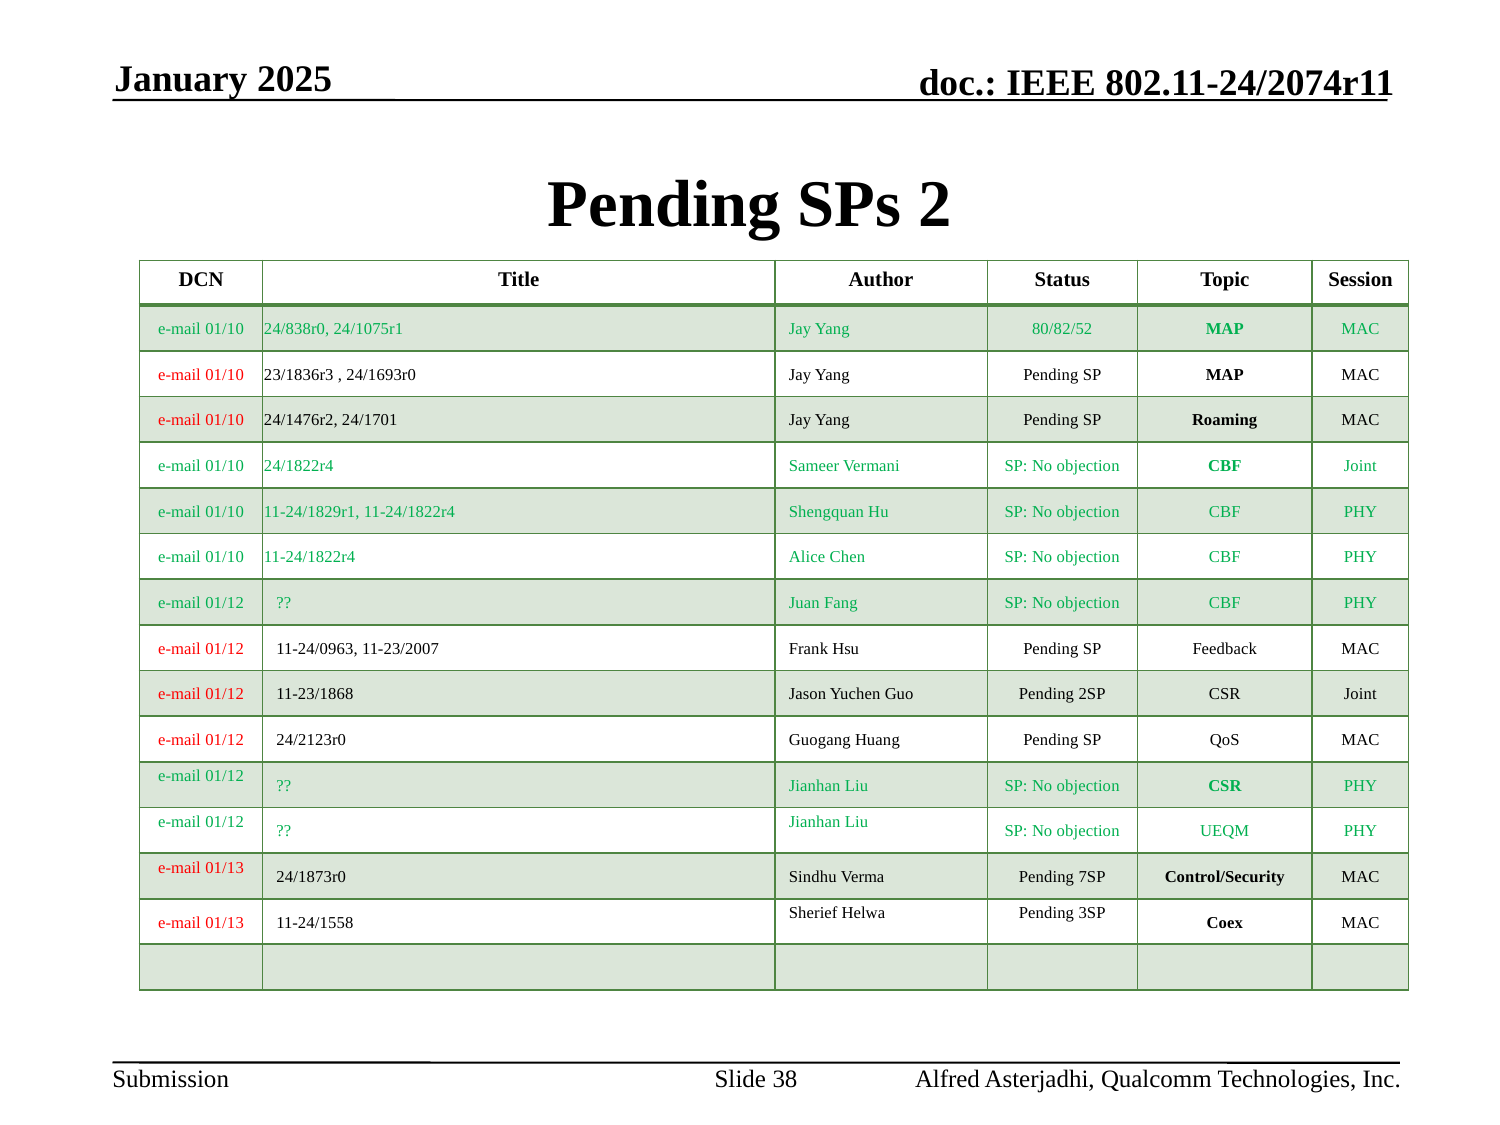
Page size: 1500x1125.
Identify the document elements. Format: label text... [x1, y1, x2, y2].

table_cell e-mail 01/12 [140, 763, 262, 807]
table_cell ?? [263, 808, 774, 852]
table_cell Jay Yang [776, 397, 987, 441]
table_cell MAC [1313, 397, 1408, 441]
table_cell PHY [1313, 763, 1408, 807]
table_cell Joint [1313, 443, 1408, 487]
table_cell PHY [1313, 580, 1408, 624]
table_cell e-mail 01/10 [140, 352, 262, 396]
table_cell SP: No objection [988, 580, 1137, 624]
table_cell SP: No objection [988, 534, 1137, 578]
table_cell e-mail 01/12 [140, 671, 262, 715]
table_cell 80/82/52 [988, 307, 1137, 350]
table_cell CBF [1138, 580, 1311, 624]
table_cell Sherief Helwa [776, 900, 987, 943]
table_cell [1138, 945, 1311, 989]
table_cell CBF [1138, 443, 1311, 487]
table_cell CBF [1138, 534, 1311, 578]
table_cell UEQM [1138, 808, 1311, 852]
table_cell e-mail 01/13 [140, 900, 262, 943]
table_cell e-mail 01/12 [140, 626, 262, 670]
table_cell 11-24/1829r1, 11-24/1822r4 [263, 489, 774, 533]
table_cell SP: No objection [988, 489, 1137, 533]
table_cell Joint [1313, 671, 1408, 715]
table_cell MAP [1138, 307, 1311, 350]
table_cell QoS [1138, 717, 1311, 761]
table_cell Shengquan Hu [776, 489, 987, 533]
table_cell CBF [1138, 489, 1311, 533]
table_cell SP: No objection [988, 763, 1137, 807]
table_cell PHY [1313, 489, 1408, 533]
table_cell [263, 945, 774, 989]
table_cell PHY [1313, 808, 1408, 852]
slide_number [114, 54, 423, 100]
table_cell e-mail 01/12 [140, 580, 262, 624]
table_cell 24/1476r2, 24/1701 [263, 397, 774, 441]
table_cell 24/2123r0 [263, 717, 774, 761]
table_cell ?? [263, 580, 774, 624]
table_cell MAC [1313, 626, 1408, 670]
table_cell e-mail 01/10 [140, 307, 262, 350]
table_cell MAC [1313, 352, 1408, 396]
table_cell Juan Fang [776, 580, 987, 624]
table_cell Jianhan Liu [776, 763, 987, 807]
table_cell [776, 945, 987, 989]
title Pending SPs 2 [112, 112, 1388, 288]
table_cell e-mail 01/10 [140, 534, 262, 578]
table_cell Pending SP [988, 626, 1137, 670]
table_cell SP: No objection [988, 443, 1137, 487]
table_cell Control/Security [1138, 854, 1311, 898]
table_cell MAP [1138, 352, 1311, 396]
slide_number Slide 38 [712, 1061, 800, 1123]
table_cell 11-23/1868 [263, 671, 774, 715]
table_cell e-mail 01/10 [140, 397, 262, 441]
table_header Title [263, 261, 774, 303]
table_cell Pending SP [988, 397, 1137, 441]
table_cell Pending 7SP [988, 854, 1137, 898]
table_cell Pending SP [988, 352, 1137, 396]
table_cell [988, 945, 1137, 989]
table_cell Jay Yang [776, 307, 987, 350]
table_cell Pending 2SP [988, 671, 1137, 715]
table_cell 11-24/1558 [263, 900, 774, 943]
table_cell MAC [1313, 900, 1408, 943]
table_cell e-mail 01/13 [140, 854, 262, 898]
table_cell Frank Hsu [776, 626, 987, 670]
table_cell e-mail 01/12 [140, 808, 262, 852]
table_cell CSR [1138, 671, 1311, 715]
table_cell Pending SP [988, 717, 1137, 761]
table_header Author [776, 261, 987, 303]
table_cell 24/1822r4 [263, 443, 774, 487]
table_cell SP: No objection [988, 808, 1137, 852]
table_cell e-mail 01/10 [140, 443, 262, 487]
table_cell [1313, 945, 1408, 989]
table_cell 24/1873r0 [263, 854, 774, 898]
table_cell e-mail 01/10 [140, 489, 262, 533]
table_cell PHY [1313, 534, 1408, 578]
table_header Topic [1138, 261, 1311, 303]
table_cell Jason Yuchen Guo [776, 671, 987, 715]
table_cell 24/838r0, 24/1075r1 [263, 307, 774, 350]
table_cell e-mail 01/12 [140, 717, 262, 761]
table_cell [140, 945, 262, 989]
table_cell 11-24/1822r4 [263, 534, 774, 578]
table_cell MAC [1313, 854, 1408, 898]
table_cell Sameer Vermani [776, 443, 987, 487]
table_cell 23/1836r3 , 24/1693r0 [263, 352, 774, 396]
table_cell CSR [1138, 763, 1311, 807]
table_cell Coex [1138, 900, 1311, 943]
table_cell Sindhu Verma [776, 854, 987, 898]
table_cell Feedback [1138, 626, 1311, 670]
table_cell Pending 3SP [988, 900, 1137, 943]
table_cell Roaming [1138, 397, 1311, 441]
table_cell MAC [1313, 307, 1408, 350]
table_header Session [1313, 261, 1408, 303]
table_cell Alice Chen [776, 534, 987, 578]
table_cell MAC [1313, 717, 1408, 761]
table_cell 11-24/0963, 11-23/2007 [263, 626, 774, 670]
table_cell Jay Yang [776, 352, 987, 396]
table_header Status [988, 261, 1137, 303]
table_header DCN [140, 261, 262, 303]
table_cell Jianhan Liu [776, 808, 987, 852]
footer Alfred Asterjadhi, Qualcomm Technologies, Inc. [878, 1061, 1402, 1093]
table_cell Guogang Huang [776, 717, 987, 761]
table_cell ?? [263, 763, 774, 807]
